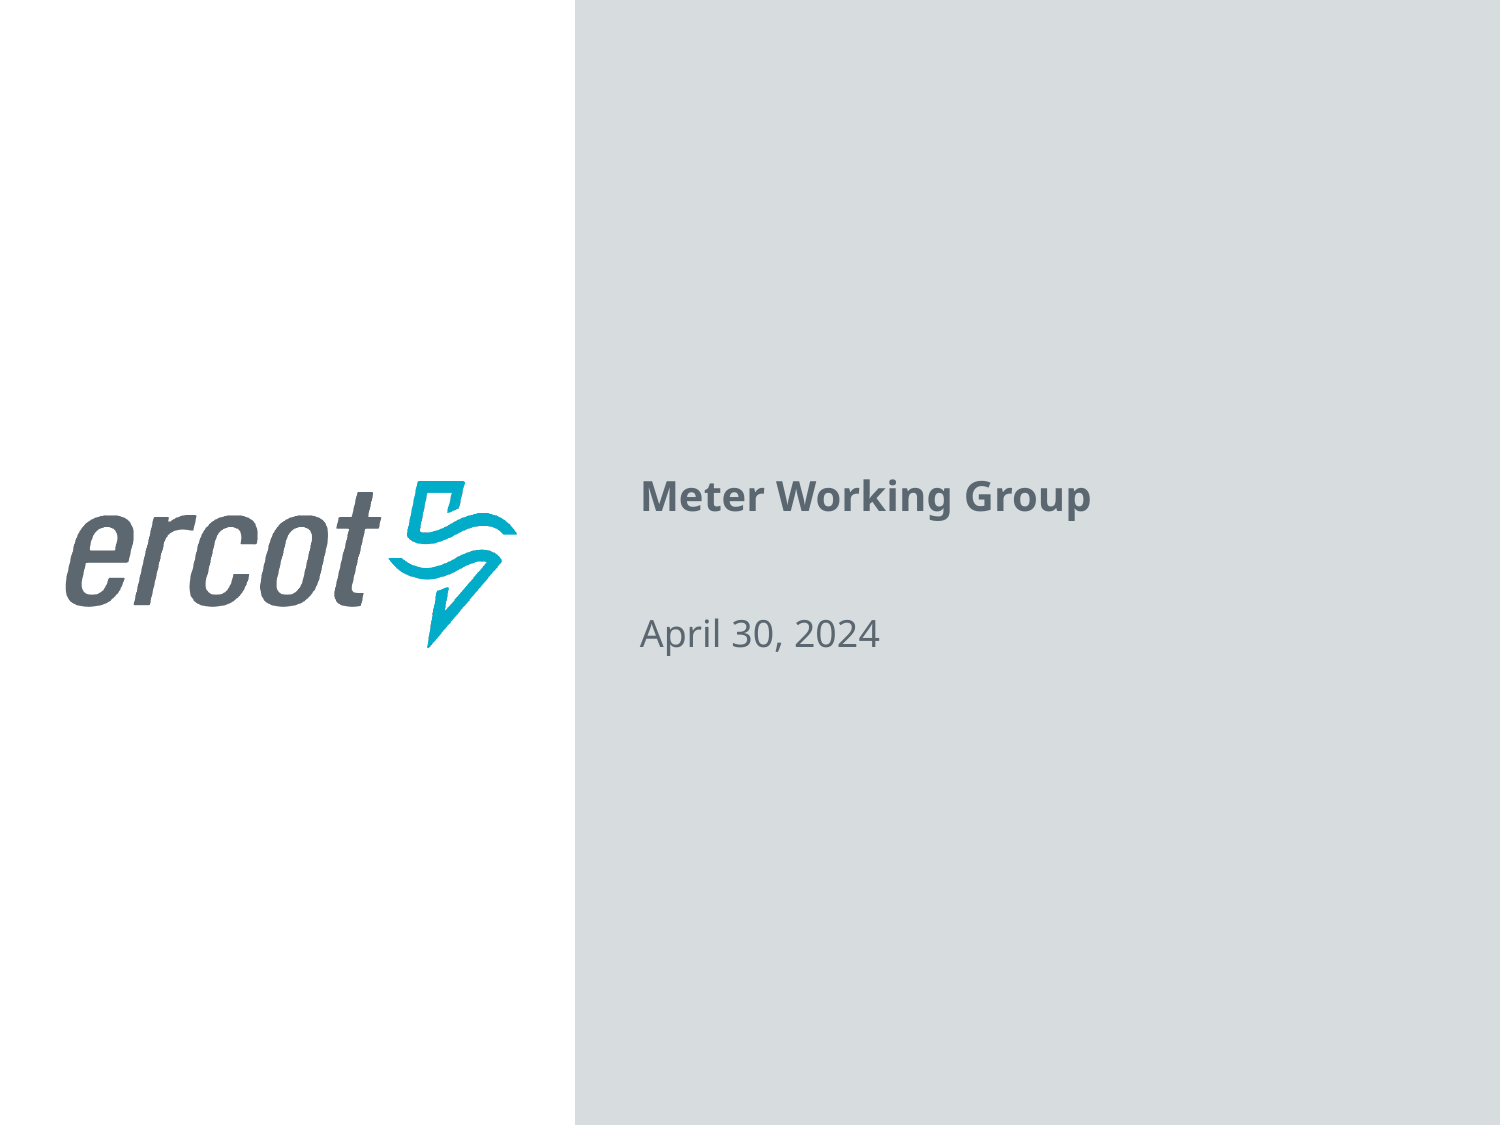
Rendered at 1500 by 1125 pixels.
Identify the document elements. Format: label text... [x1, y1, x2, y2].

picture [56, 471, 525, 654]
text_box Meter Working Group April 30, 2024 [624, 462, 1488, 663]
